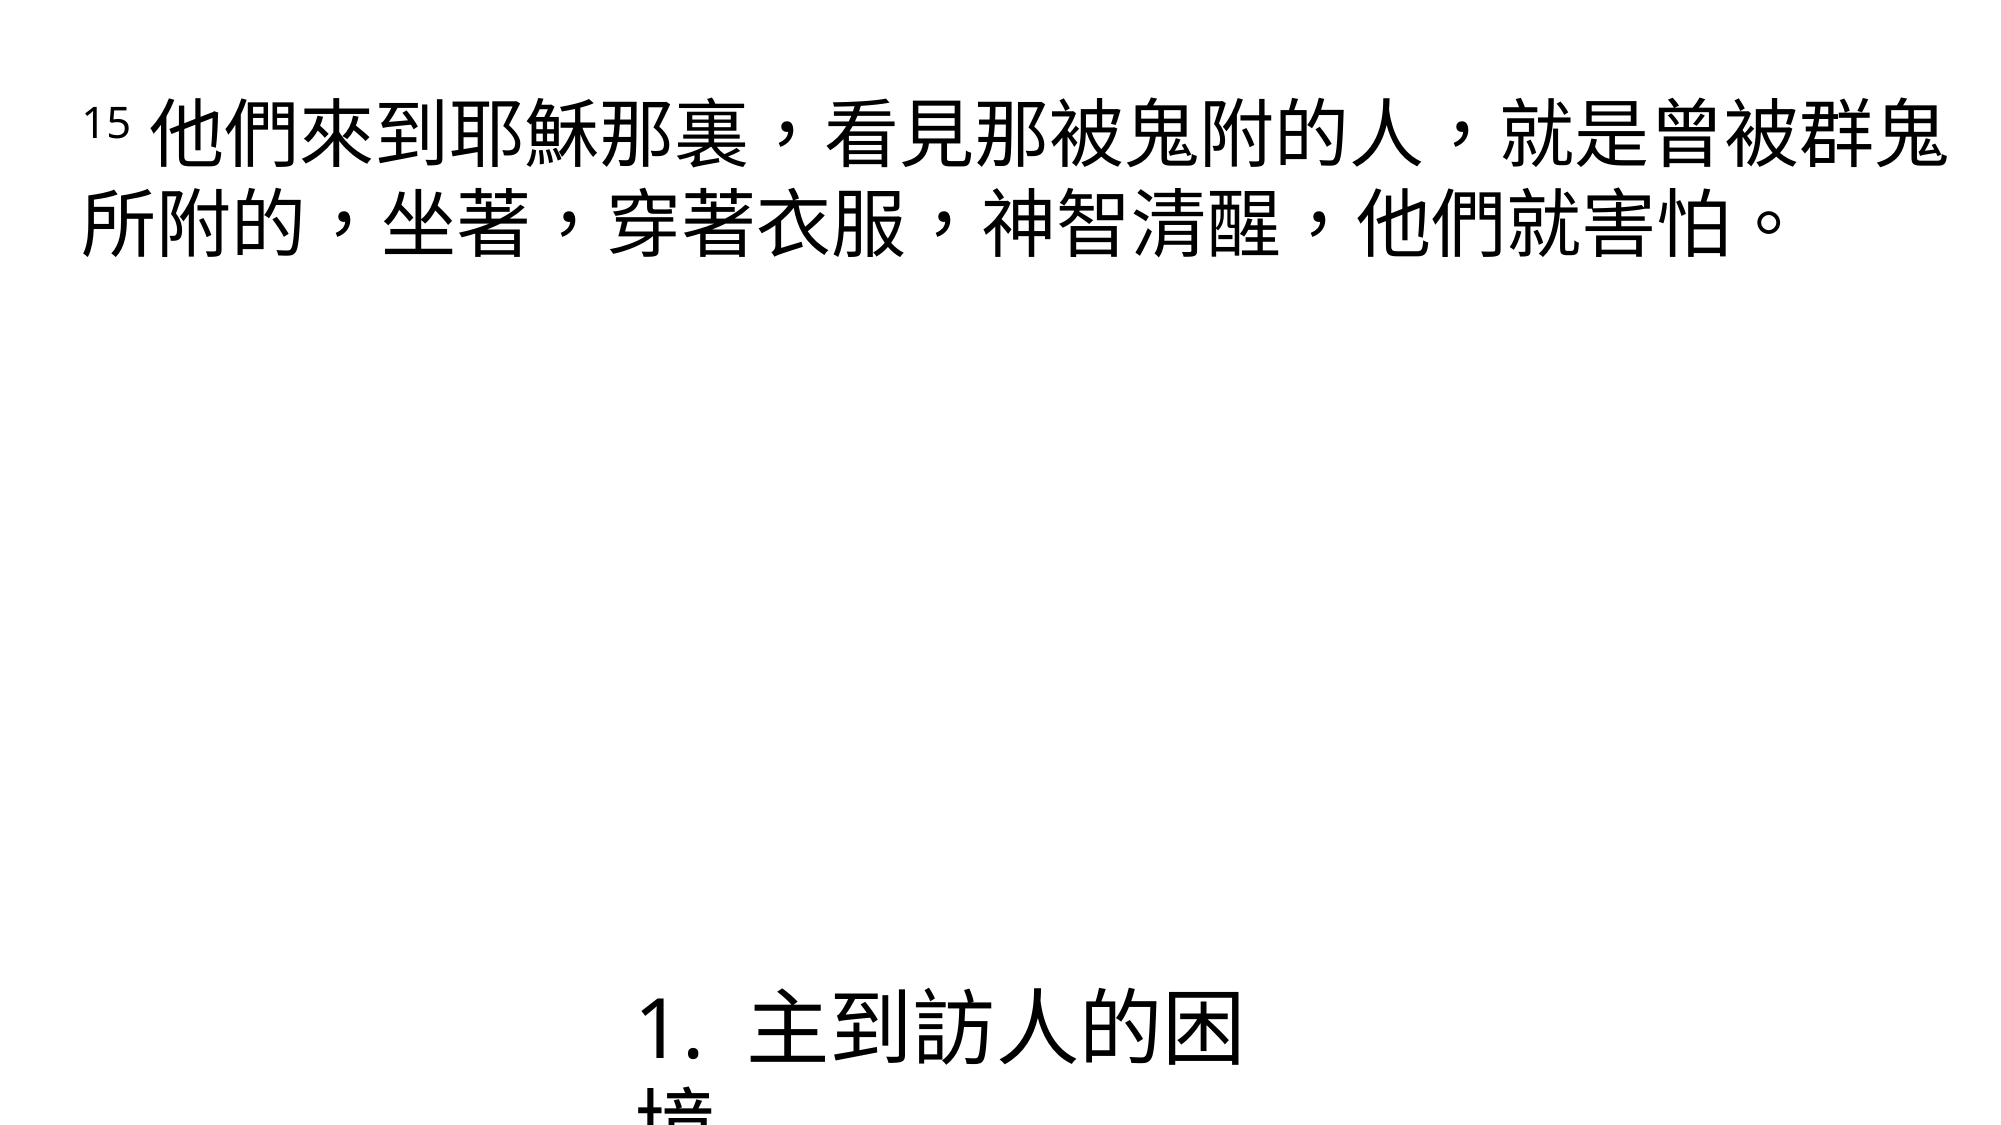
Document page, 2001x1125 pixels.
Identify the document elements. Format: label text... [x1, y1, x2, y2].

text_box 1. 主到訪人的困境 [620, 967, 1337, 1125]
text_box 15他們來到耶穌那裏，看見那被鬼附的人，就是曾被群鬼所附的，坐著，穿著衣服，神智清醒，他們就害怕。 [66, 30, 1974, 323]
